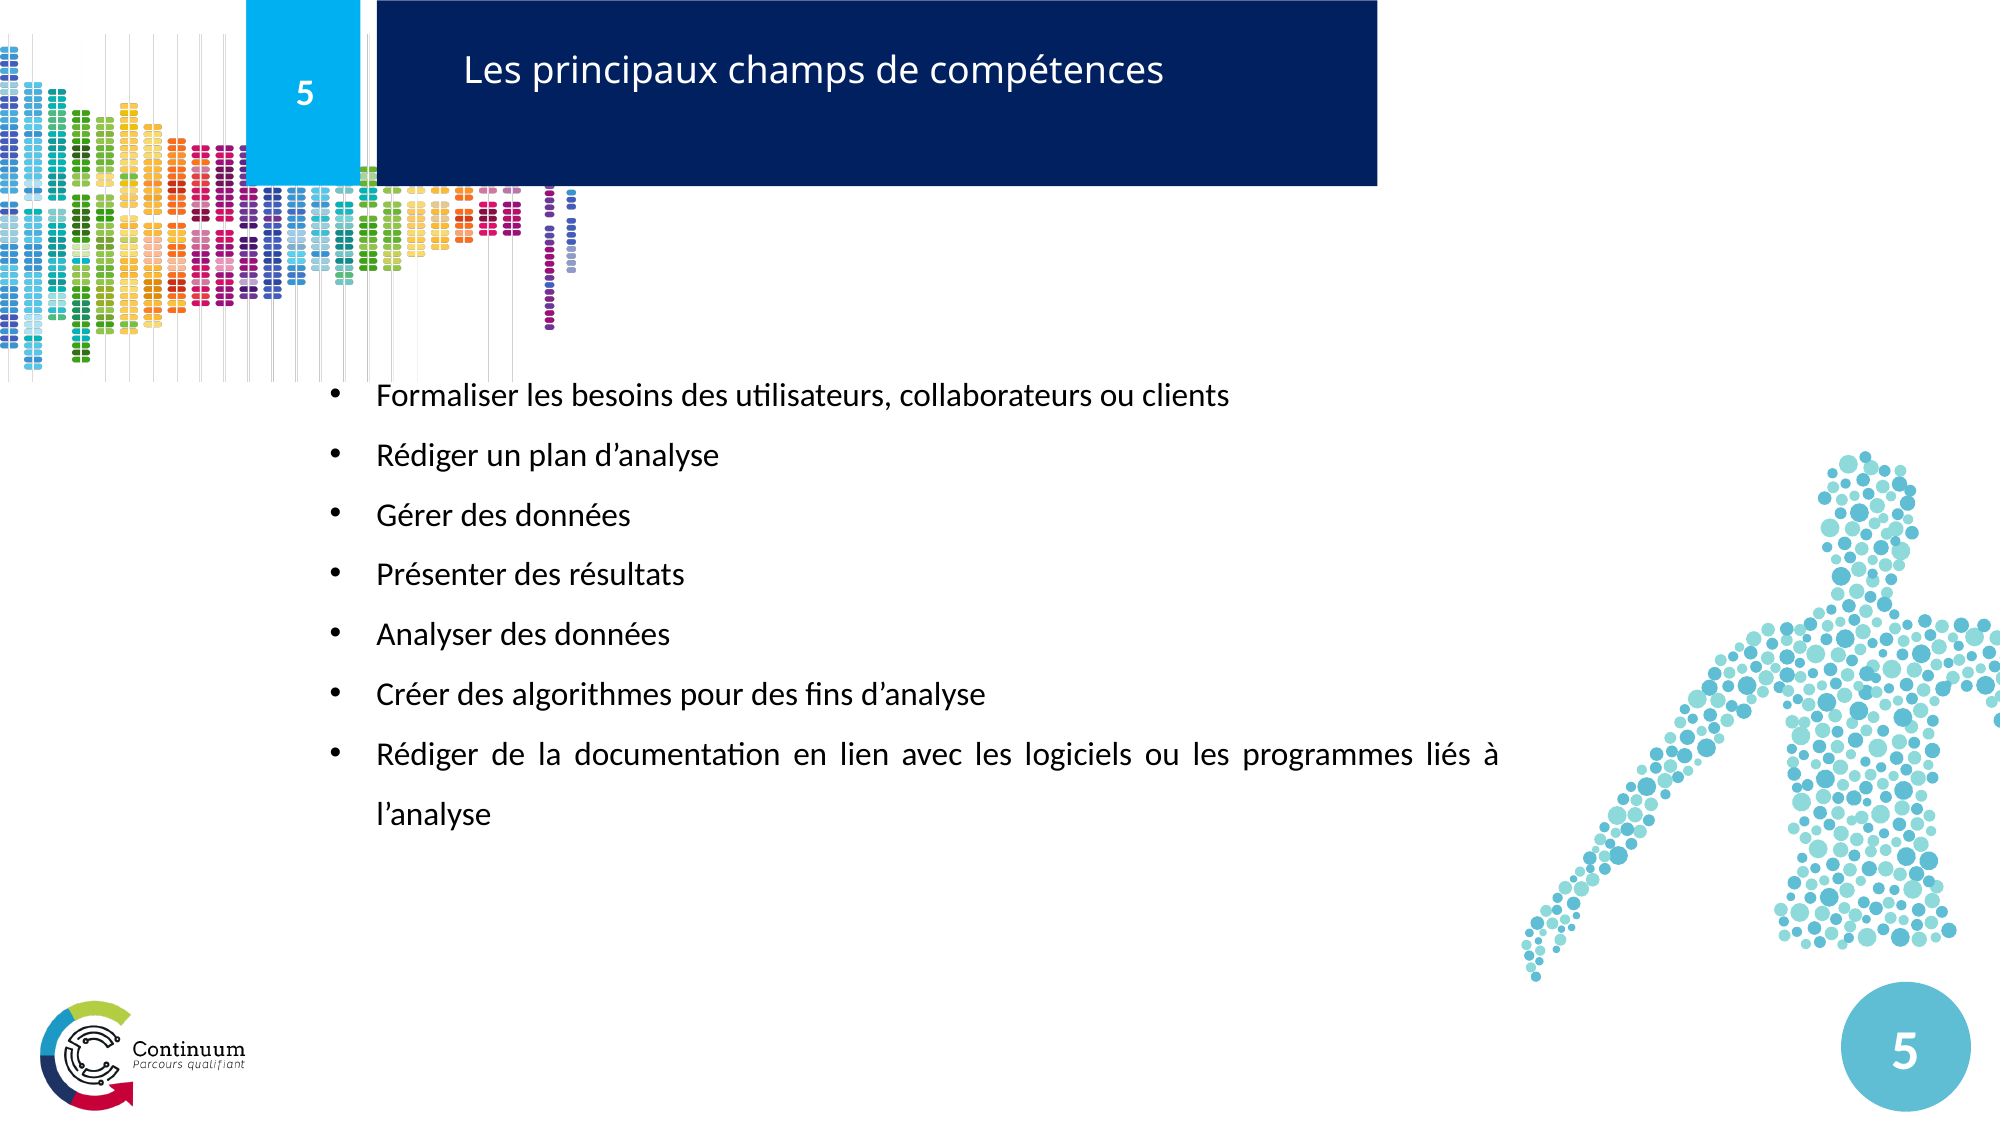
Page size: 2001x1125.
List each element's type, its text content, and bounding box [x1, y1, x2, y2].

text_box Les principaux champs de compétences [576, 38, 1229, 99]
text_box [246, 0, 361, 186]
picture [0, 34, 576, 382]
text_box [376, 0, 1378, 187]
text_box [1521, 451, 2000, 982]
text_box Formaliser les besoins des utilisateurs, collaborateurs ou clients Rédiger un plan d’analyse Gérer des données Présenter des résultats Analyser des données Créer des algorithmes pour des fins d’analyse Rédiger de la documentation en lien avec les logiciels ou les programmes liés à l’analyse [314, 345, 1517, 840]
picture [0, 981, 272, 1125]
text_box 5 [1841, 982, 1971, 1112]
